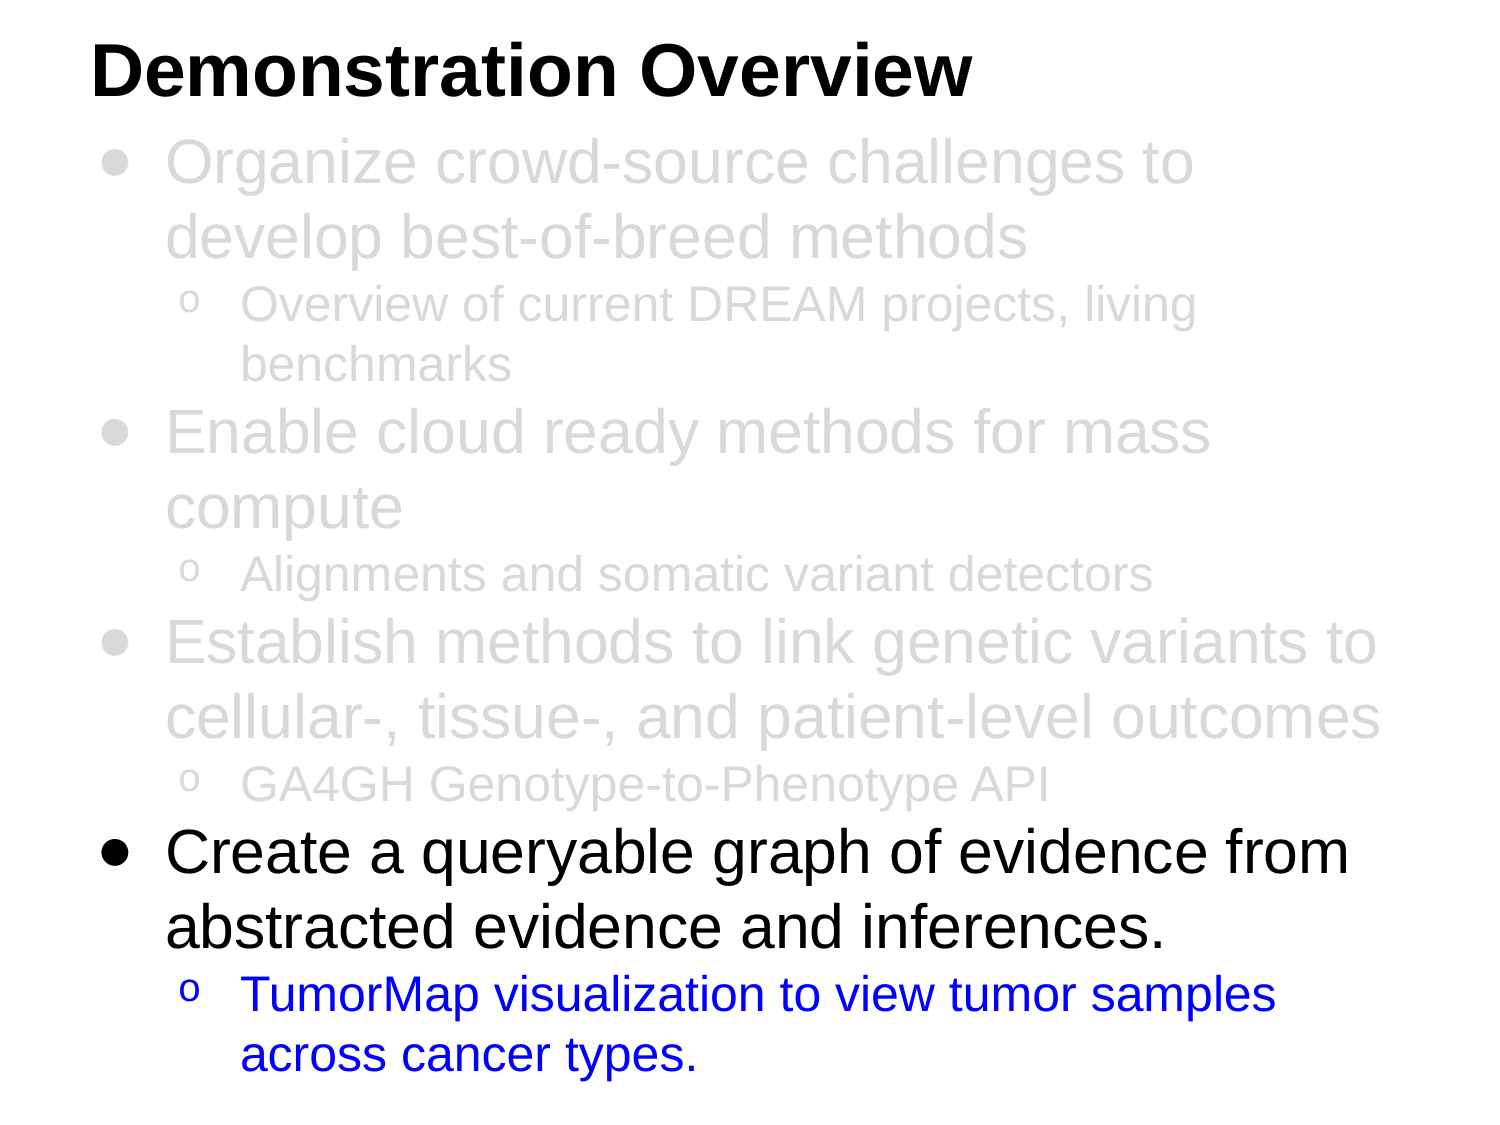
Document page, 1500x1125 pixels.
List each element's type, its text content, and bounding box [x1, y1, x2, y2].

title Demonstration Overview [75, 7, 1425, 106]
list Organize crowd-source challenges to develop best-of-breed methods Overview of current DREAM projects, living benchmarks Enable cloud ready methods for mass compute Alignments and somatic variant detectors Establish methods to link genetic variants to cellular-, tissue-, and patient-level outcomes GA4GH Genotype-to-Phenotype API Create a queryable graph of evidence from abstracted evidence and inferences. TumorMap visualization to view tumor samples across cancer types. [75, 106, 1425, 1107]
